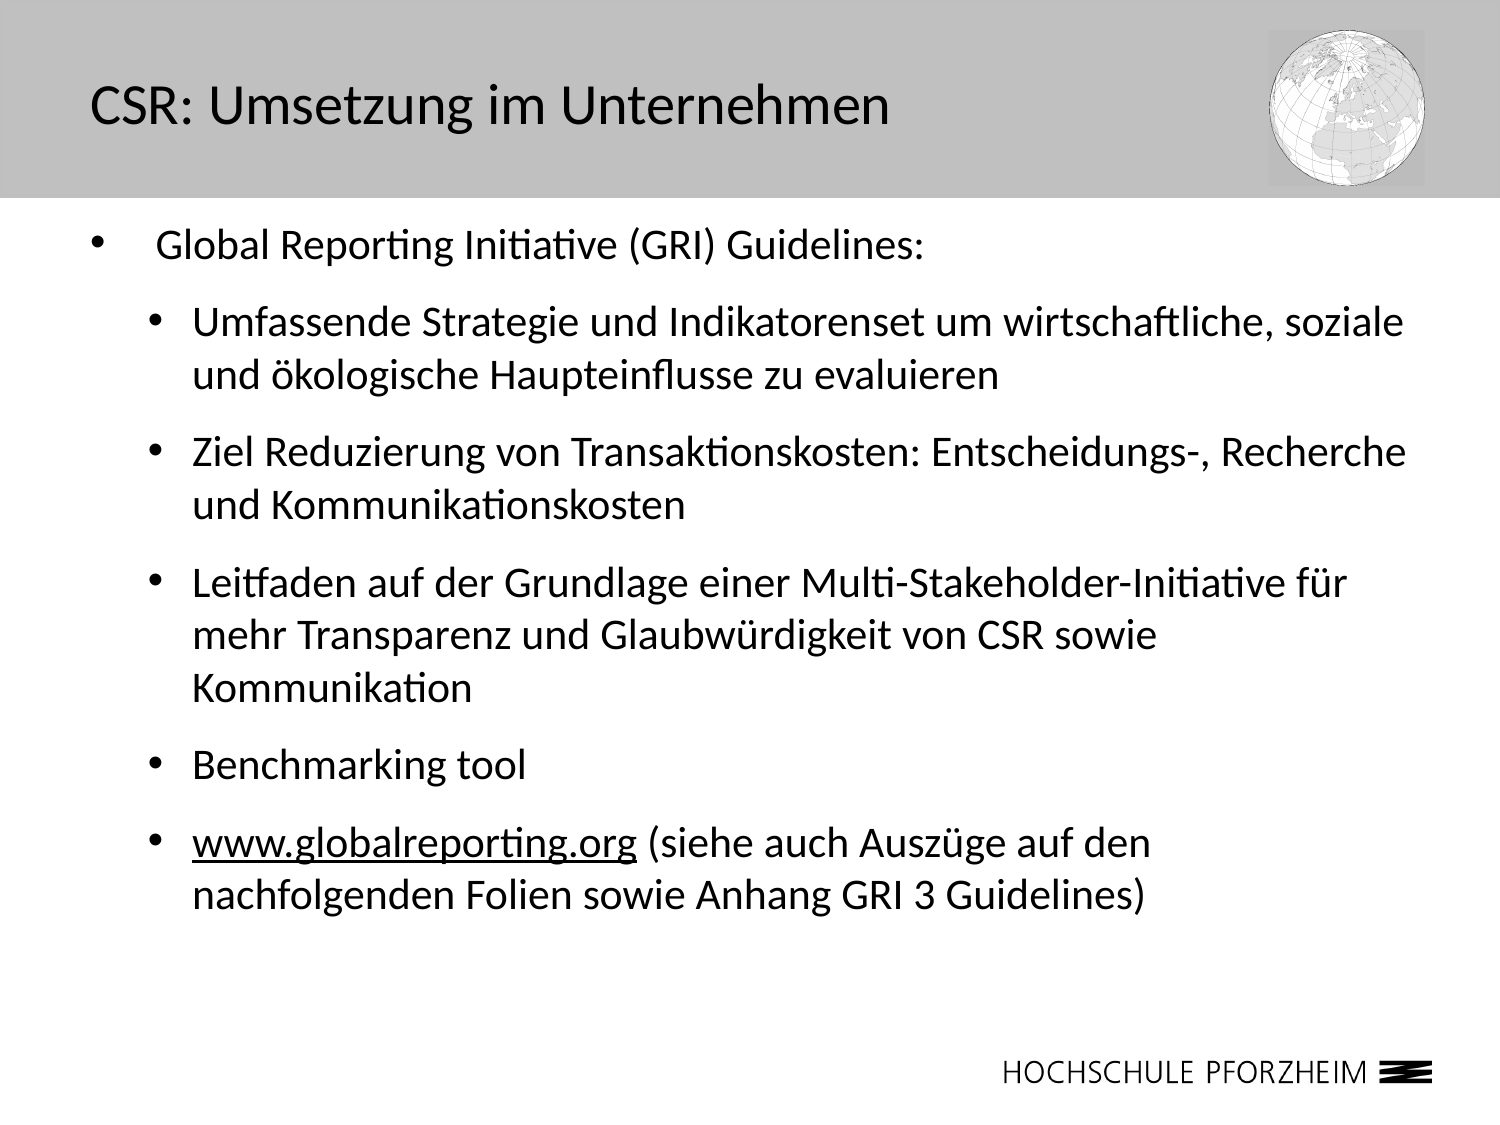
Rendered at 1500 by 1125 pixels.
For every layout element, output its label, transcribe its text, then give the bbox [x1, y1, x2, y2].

list Global Reporting Initiative (GRI) Guidelines: Umfassende Strategie und Indikatorenset um wirtschaftliche, soziale und ökologische Haupteinflusse zu evaluieren Ziel Reduzierung von Transaktionskosten: Entscheidungs-, Recherche und Kommunikationskosten Leitfaden auf der Grundlage einer Multi-Stakeholder-Initiative für mehr Transparenz und Glaubwürdigkeit von CSR sowie Kommunikation Benchmarking tool www.globalreporting.org (siehe auch Auszüge auf den nachfolgenden Folien sowie Anhang GRI 3 Guidelines) [75, 208, 1425, 1010]
title CSR: Umsetzung im Unternehmen [75, 7, 1425, 195]
picture [950, 1046, 1483, 1098]
